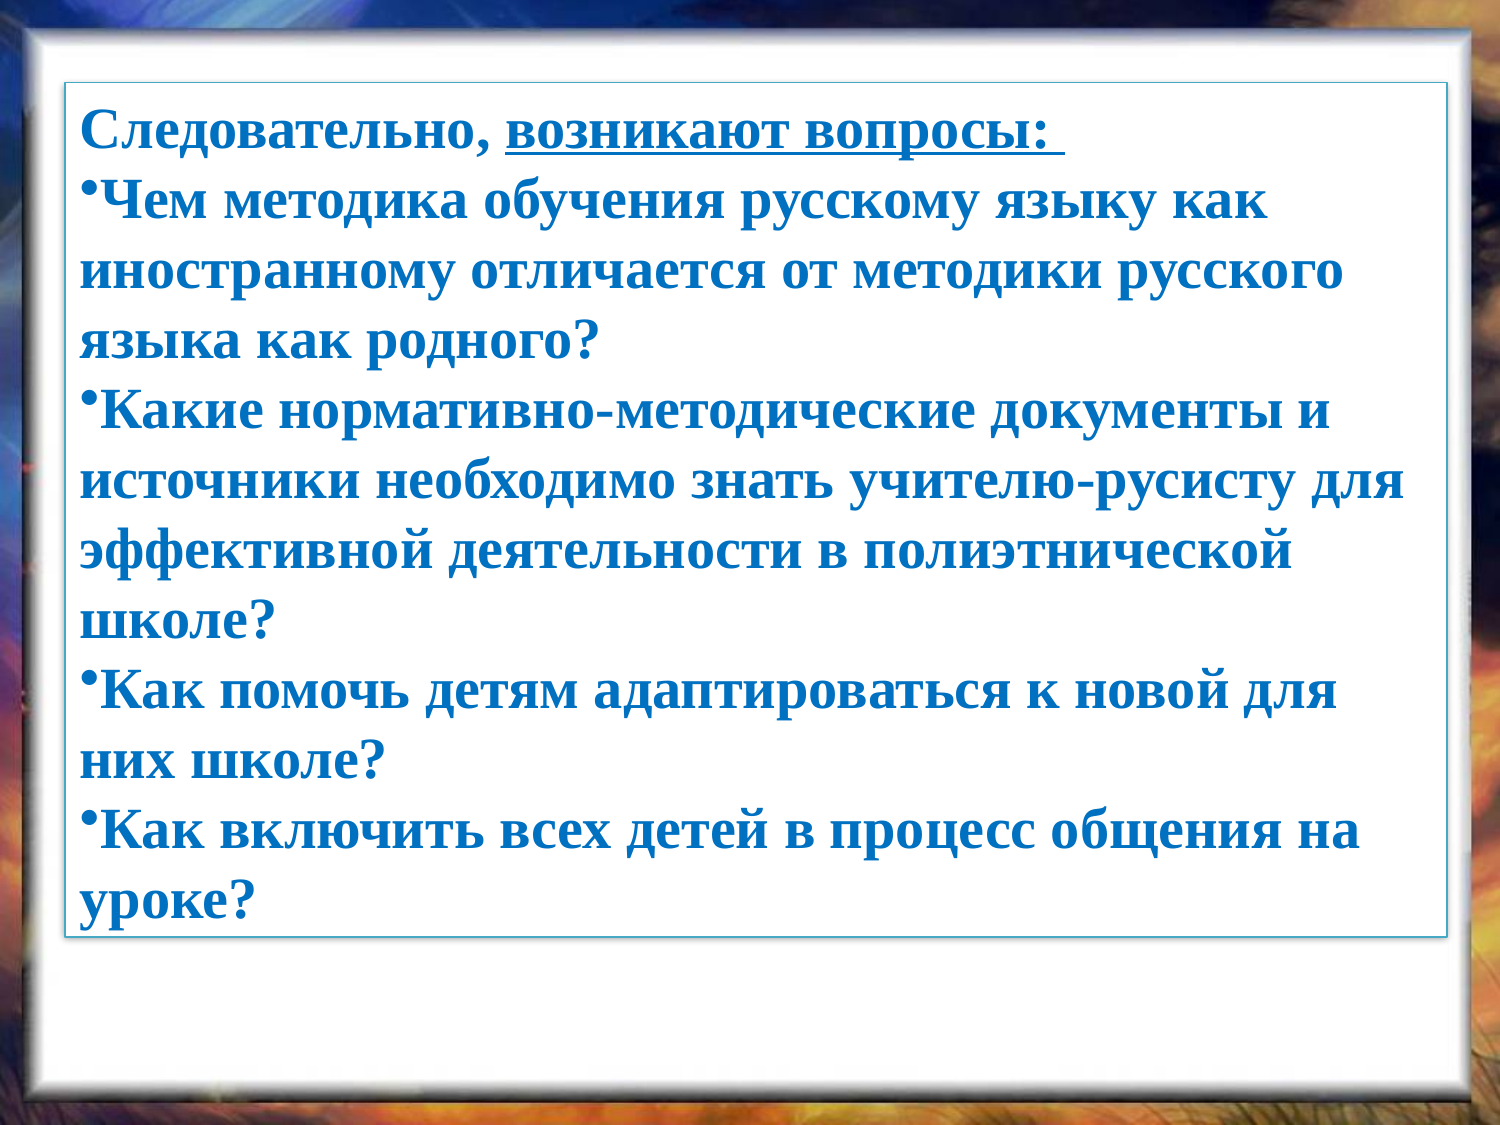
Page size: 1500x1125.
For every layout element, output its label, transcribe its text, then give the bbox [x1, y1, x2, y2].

text_box Следовательно, возникают вопросы: Чем методика обучения русскому языку как иностранному отличается от методики русского языка как родного? Какие нормативно-методические документы и источники необходимо знать учителю-русисту для эффективной деятельности в полиэтнической школе? Как помочь детям адаптироваться к новой для них школе? Как включить всех детей в процесс общения на уроке? [64, 82, 1448, 938]
picture [0, 0, 1500, 1125]
